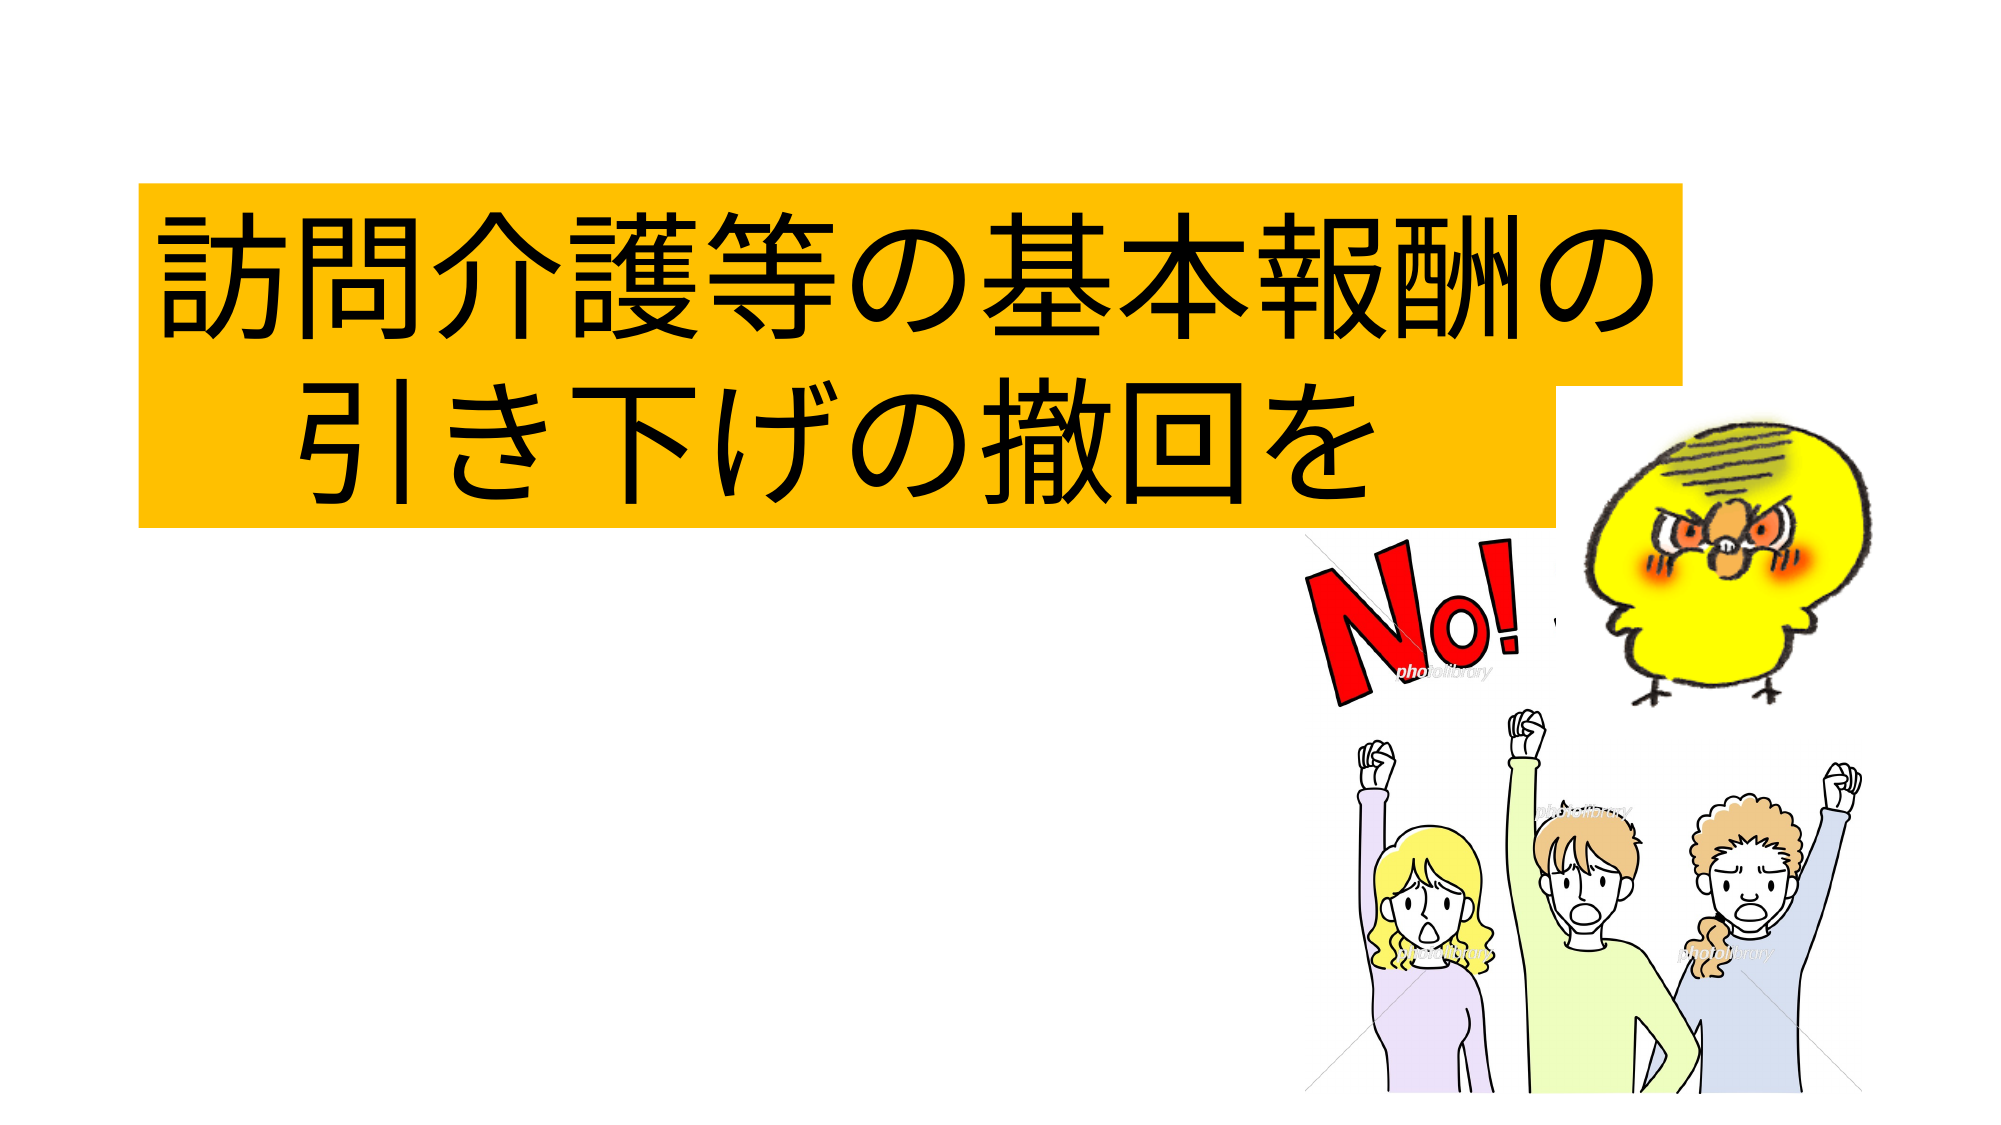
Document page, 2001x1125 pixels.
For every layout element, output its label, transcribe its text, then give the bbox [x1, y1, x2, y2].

picture [1305, 386, 1909, 1095]
text_box 訪問介護等の基本報酬の 引き下げの撤回を [138, 183, 1683, 528]
